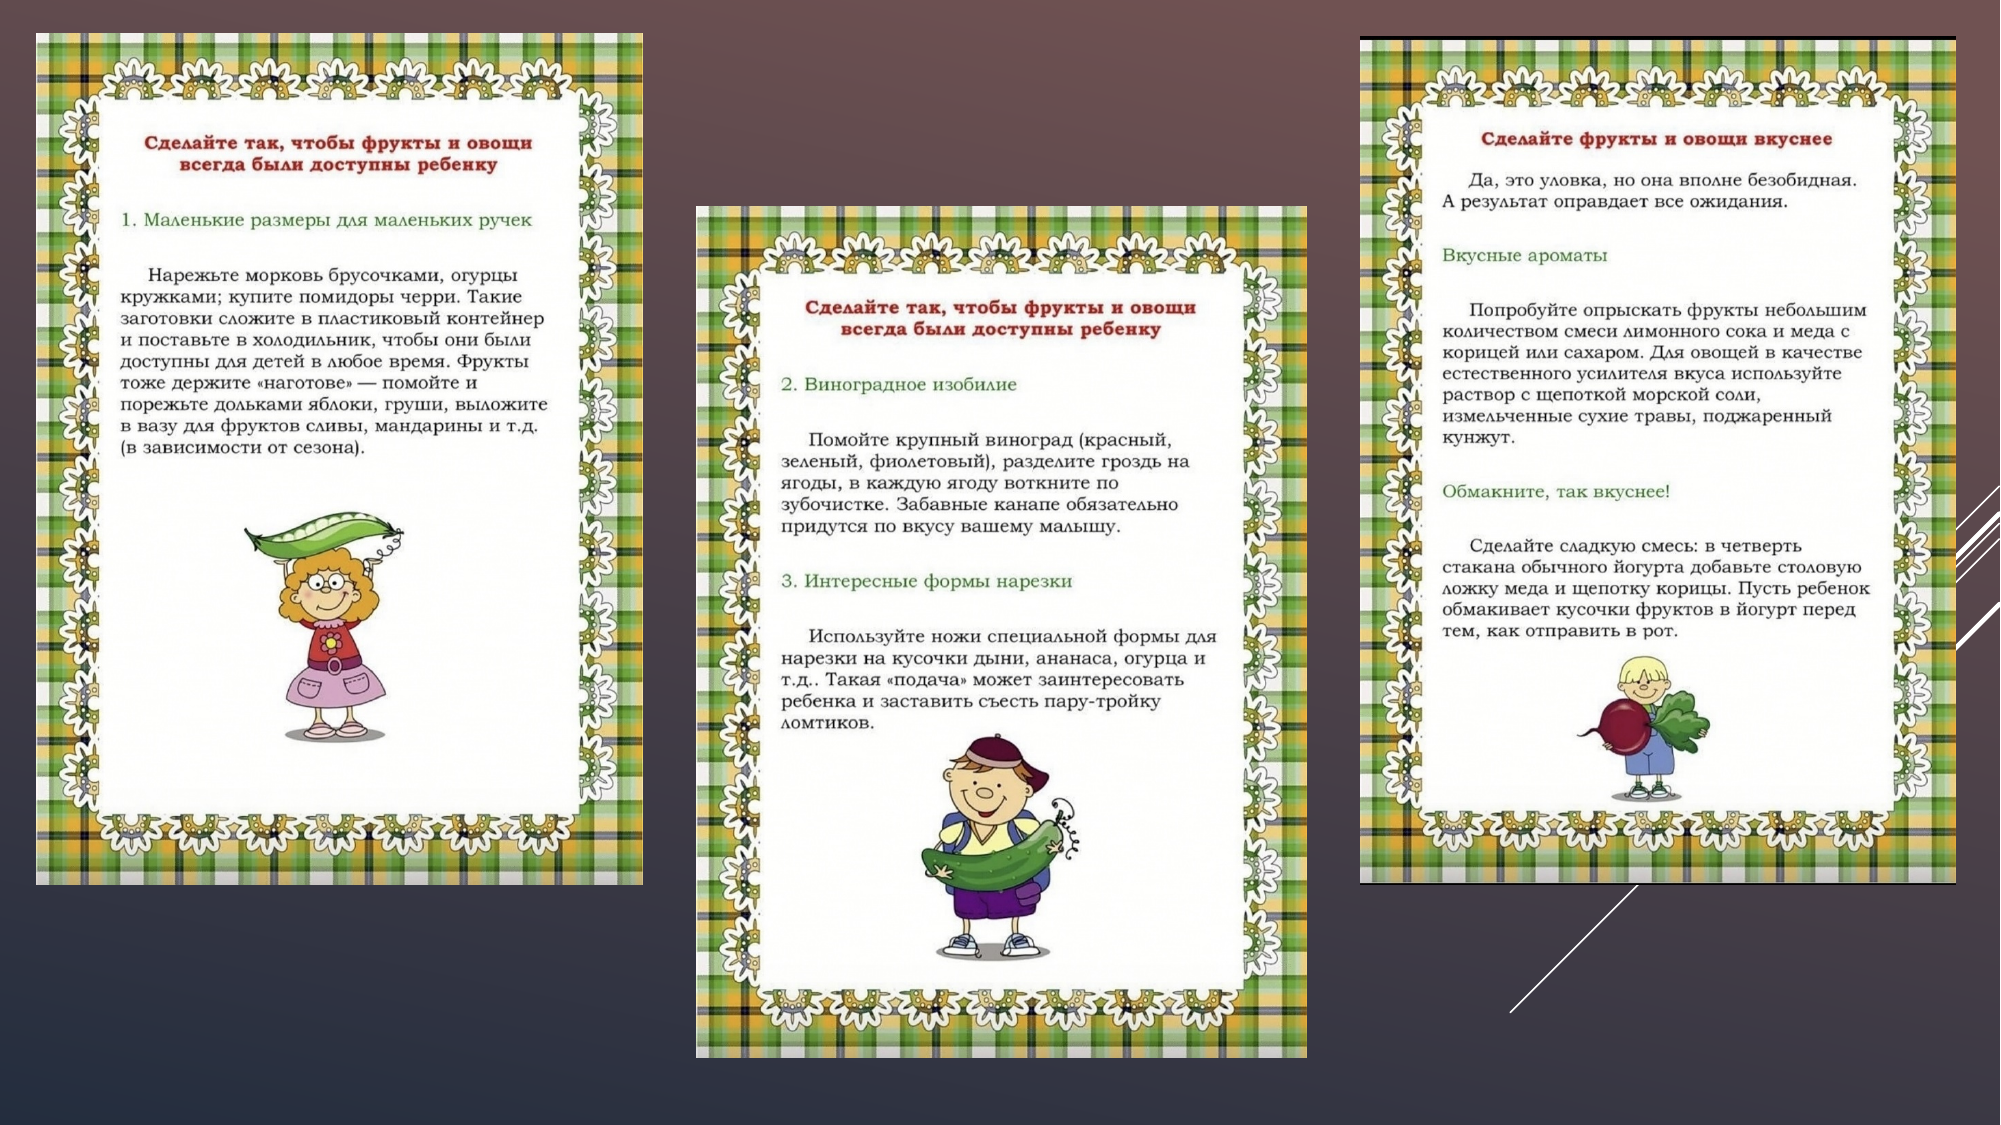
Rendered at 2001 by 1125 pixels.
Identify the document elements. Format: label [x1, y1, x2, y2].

picture [1360, 36, 1956, 885]
picture [696, 206, 1307, 1058]
picture [36, 33, 643, 885]
